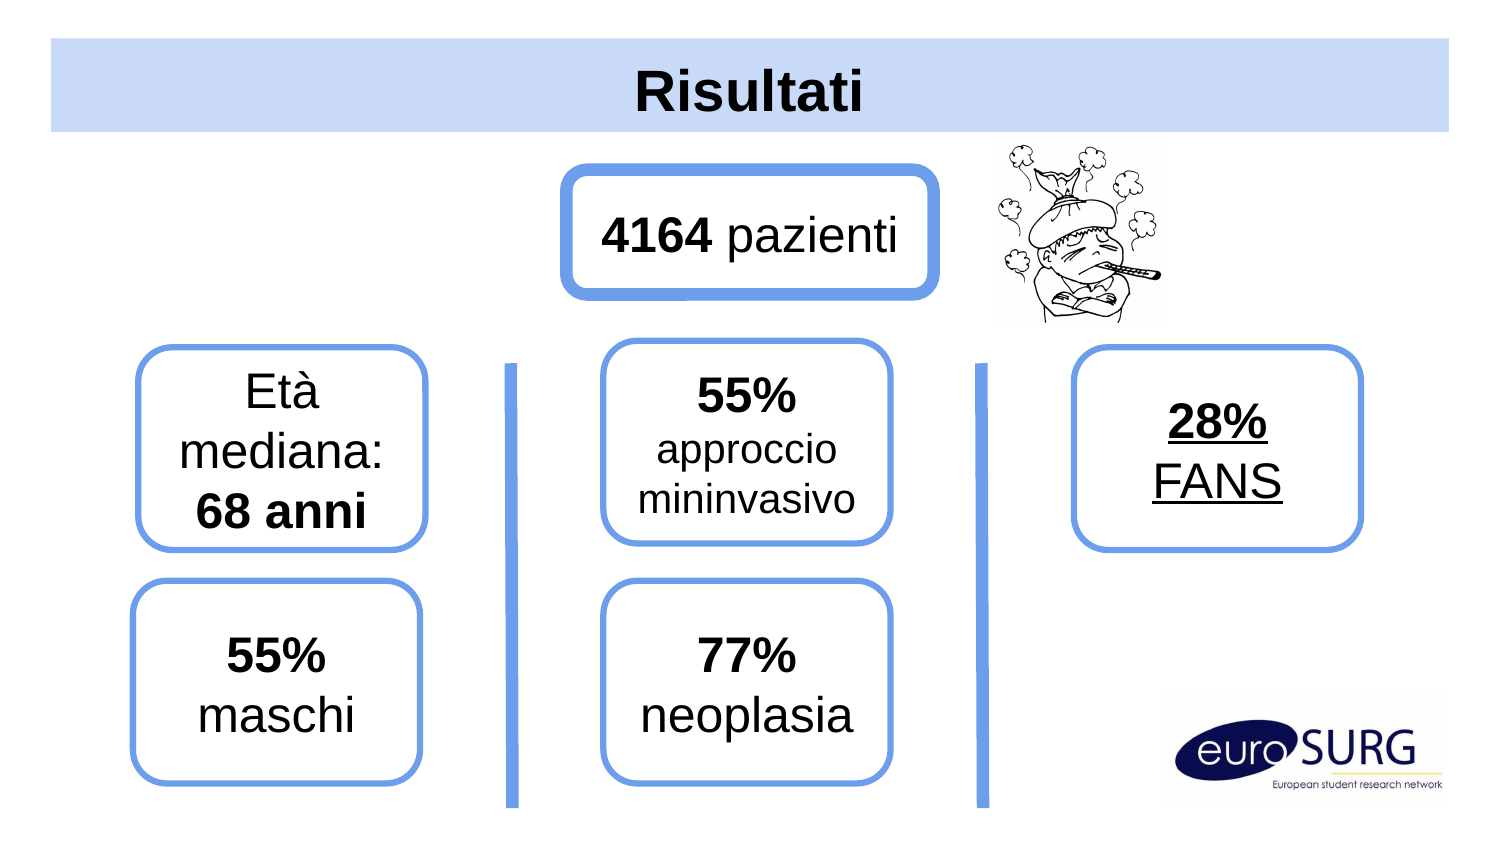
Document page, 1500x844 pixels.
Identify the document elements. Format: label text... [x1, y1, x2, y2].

text_box 28% FANS [1073, 347, 1362, 550]
text_box 77% neoplasia [603, 580, 891, 784]
text_box 4164 pazienti [566, 169, 934, 295]
text_box Età mediana: 68 anni [138, 347, 426, 550]
text_box [141, 532, 379, 581]
text_box 55% maschi [132, 580, 421, 784]
title Risultati [51, 38, 1449, 133]
picture [1165, 689, 1450, 807]
picture [995, 141, 1166, 323]
text_box 55% approccio mininvasivo [603, 340, 891, 544]
